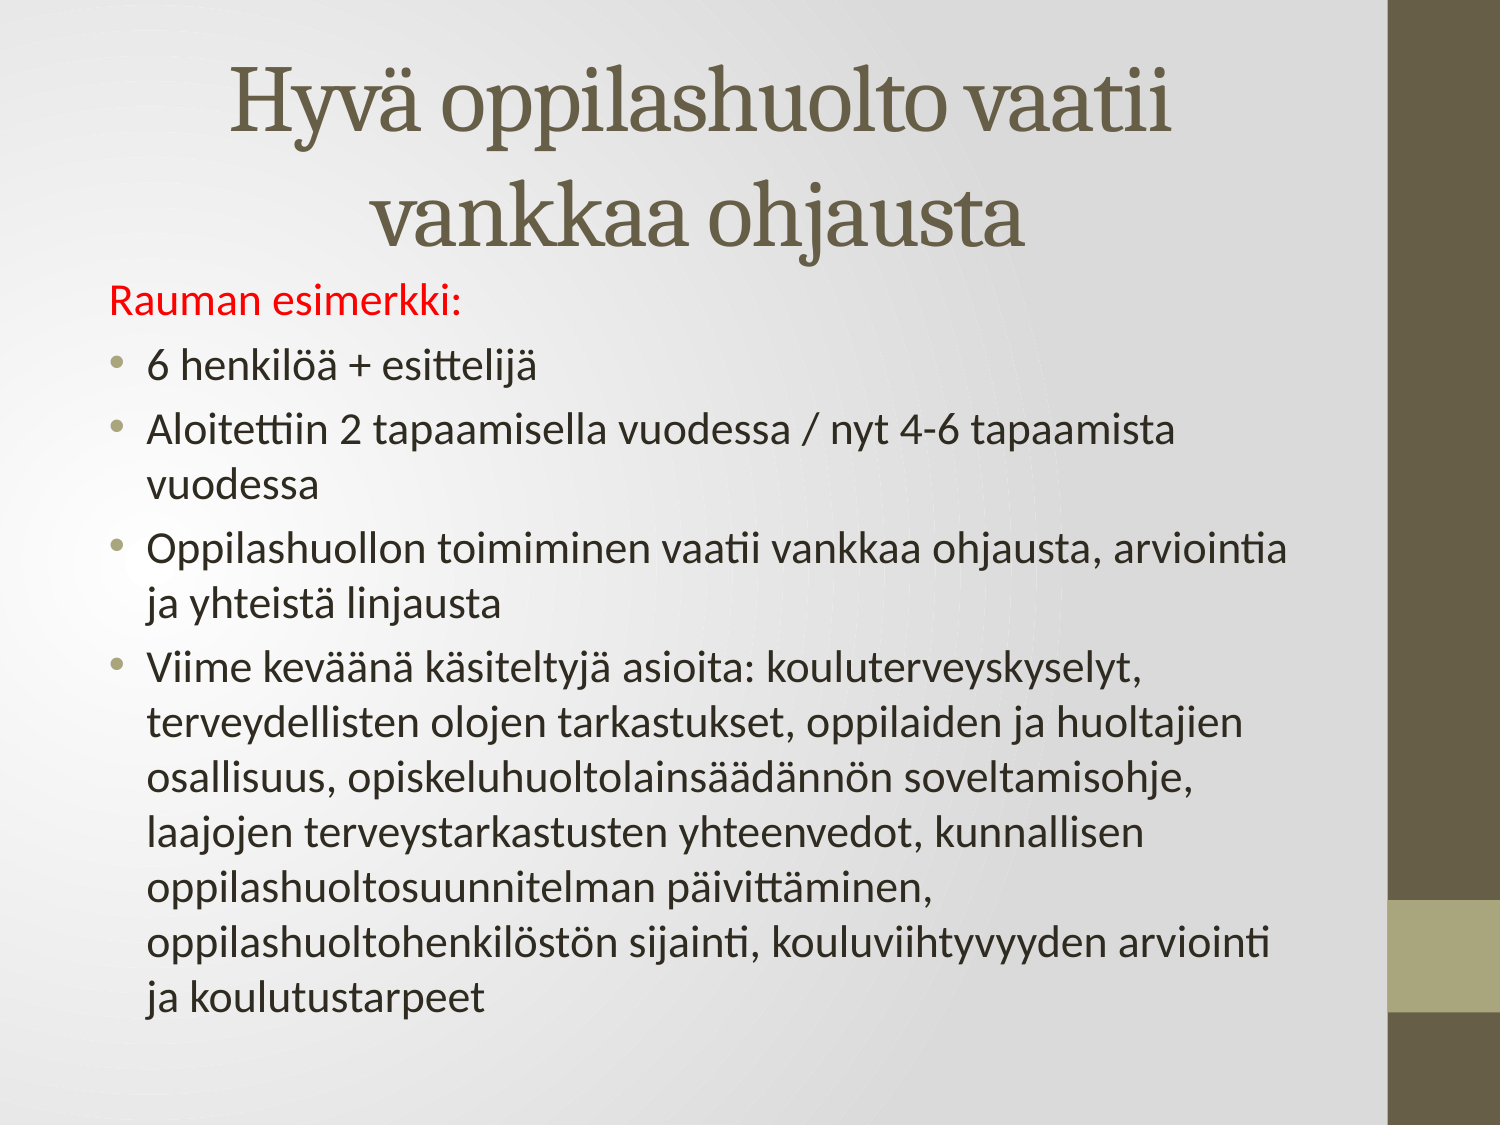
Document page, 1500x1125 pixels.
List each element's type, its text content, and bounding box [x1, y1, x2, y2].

title Hyvä oppilashuolto vaatii vankkaa ohjausta [75, 45, 1325, 256]
list Rauman esimerkki: 6 henkilöä + esittelijä Aloitettiin 2 tapaamisella vuodessa / nyt 4-6 tapaamista vuodessa Oppilashuollon toimiminen vaatii vankkaa ohjausta, arviointia ja yhteistä linjausta Viime keväänä käsiteltyjä asioita: kouluterveyskyselyt, terveydellisten olojen tarkastukset, oppilaiden ja huoltajien osallisuus, opiskeluhuoltolainsäädännön soveltamisohje, laajojen terveystarkastusten yhteenvedot, kunnallisen oppilashuoltosuunnitelman päivittäminen, oppilashuoltohenkilöstön sijainti, kouluviihtyvyyden arviointi ja koulutustarpeet [75, 262, 1325, 1050]
